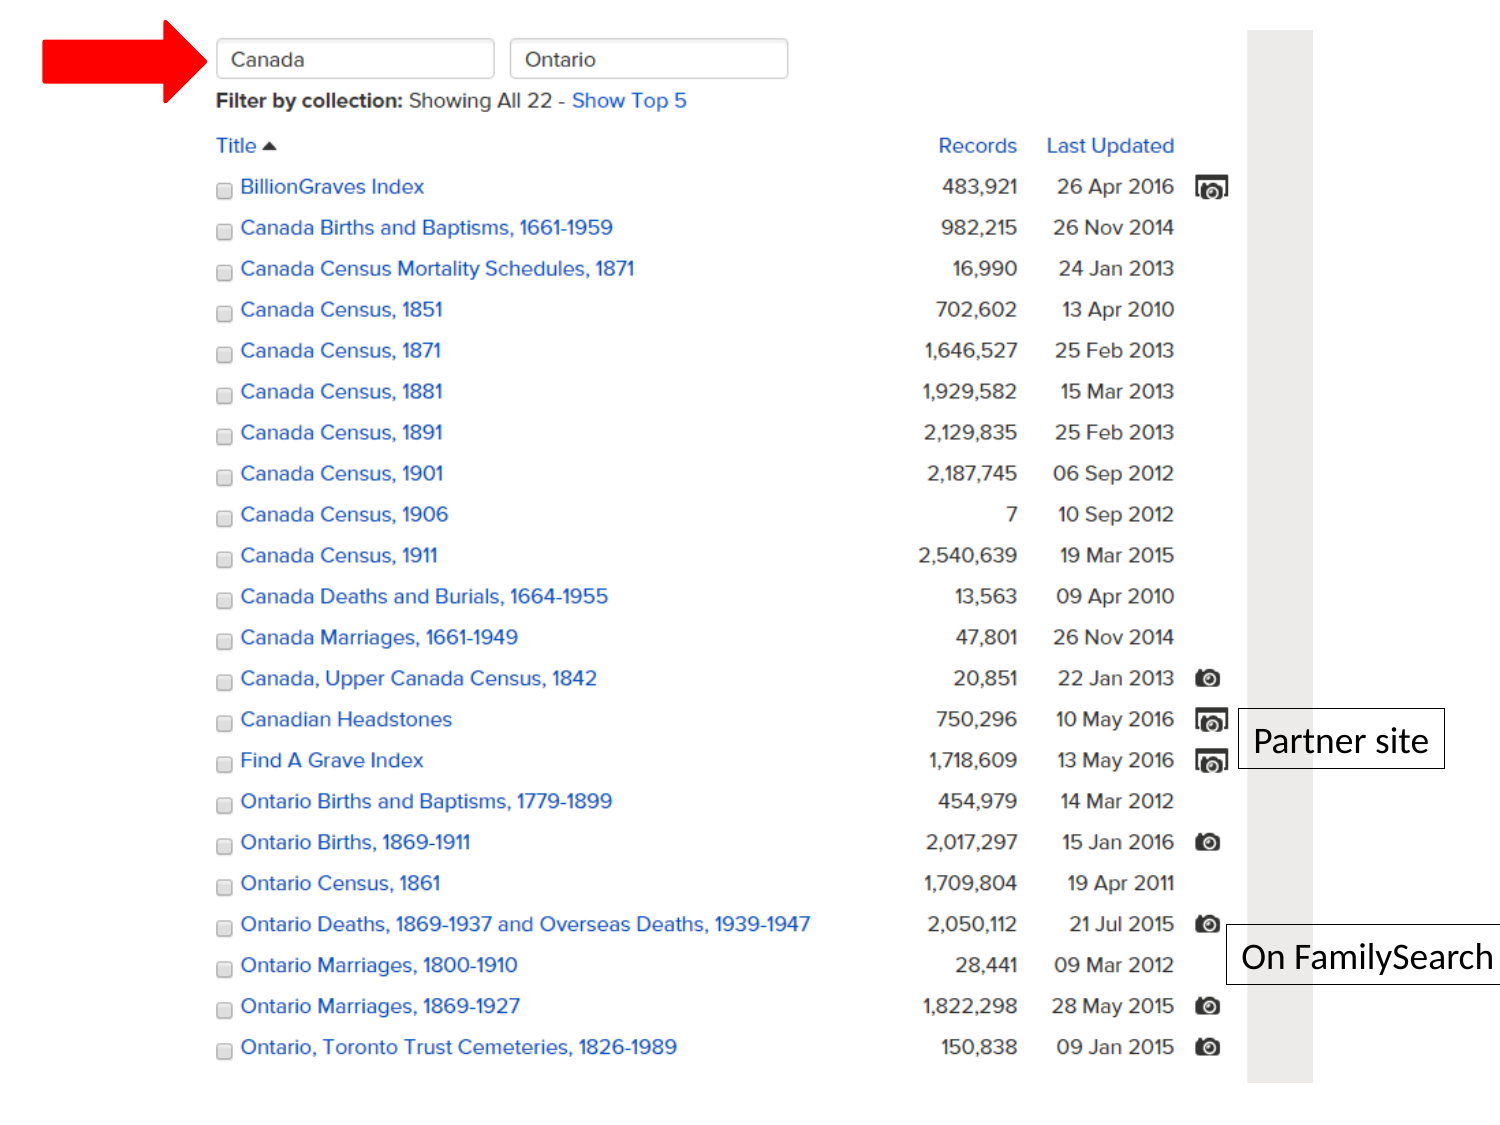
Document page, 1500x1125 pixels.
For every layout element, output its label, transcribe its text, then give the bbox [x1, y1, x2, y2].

text_box [42, 19, 194, 104]
text_box Partner site [1316, 708, 1445, 769]
text_box On FamilySearch [1316, 924, 1500, 985]
picture [199, 30, 1313, 1083]
